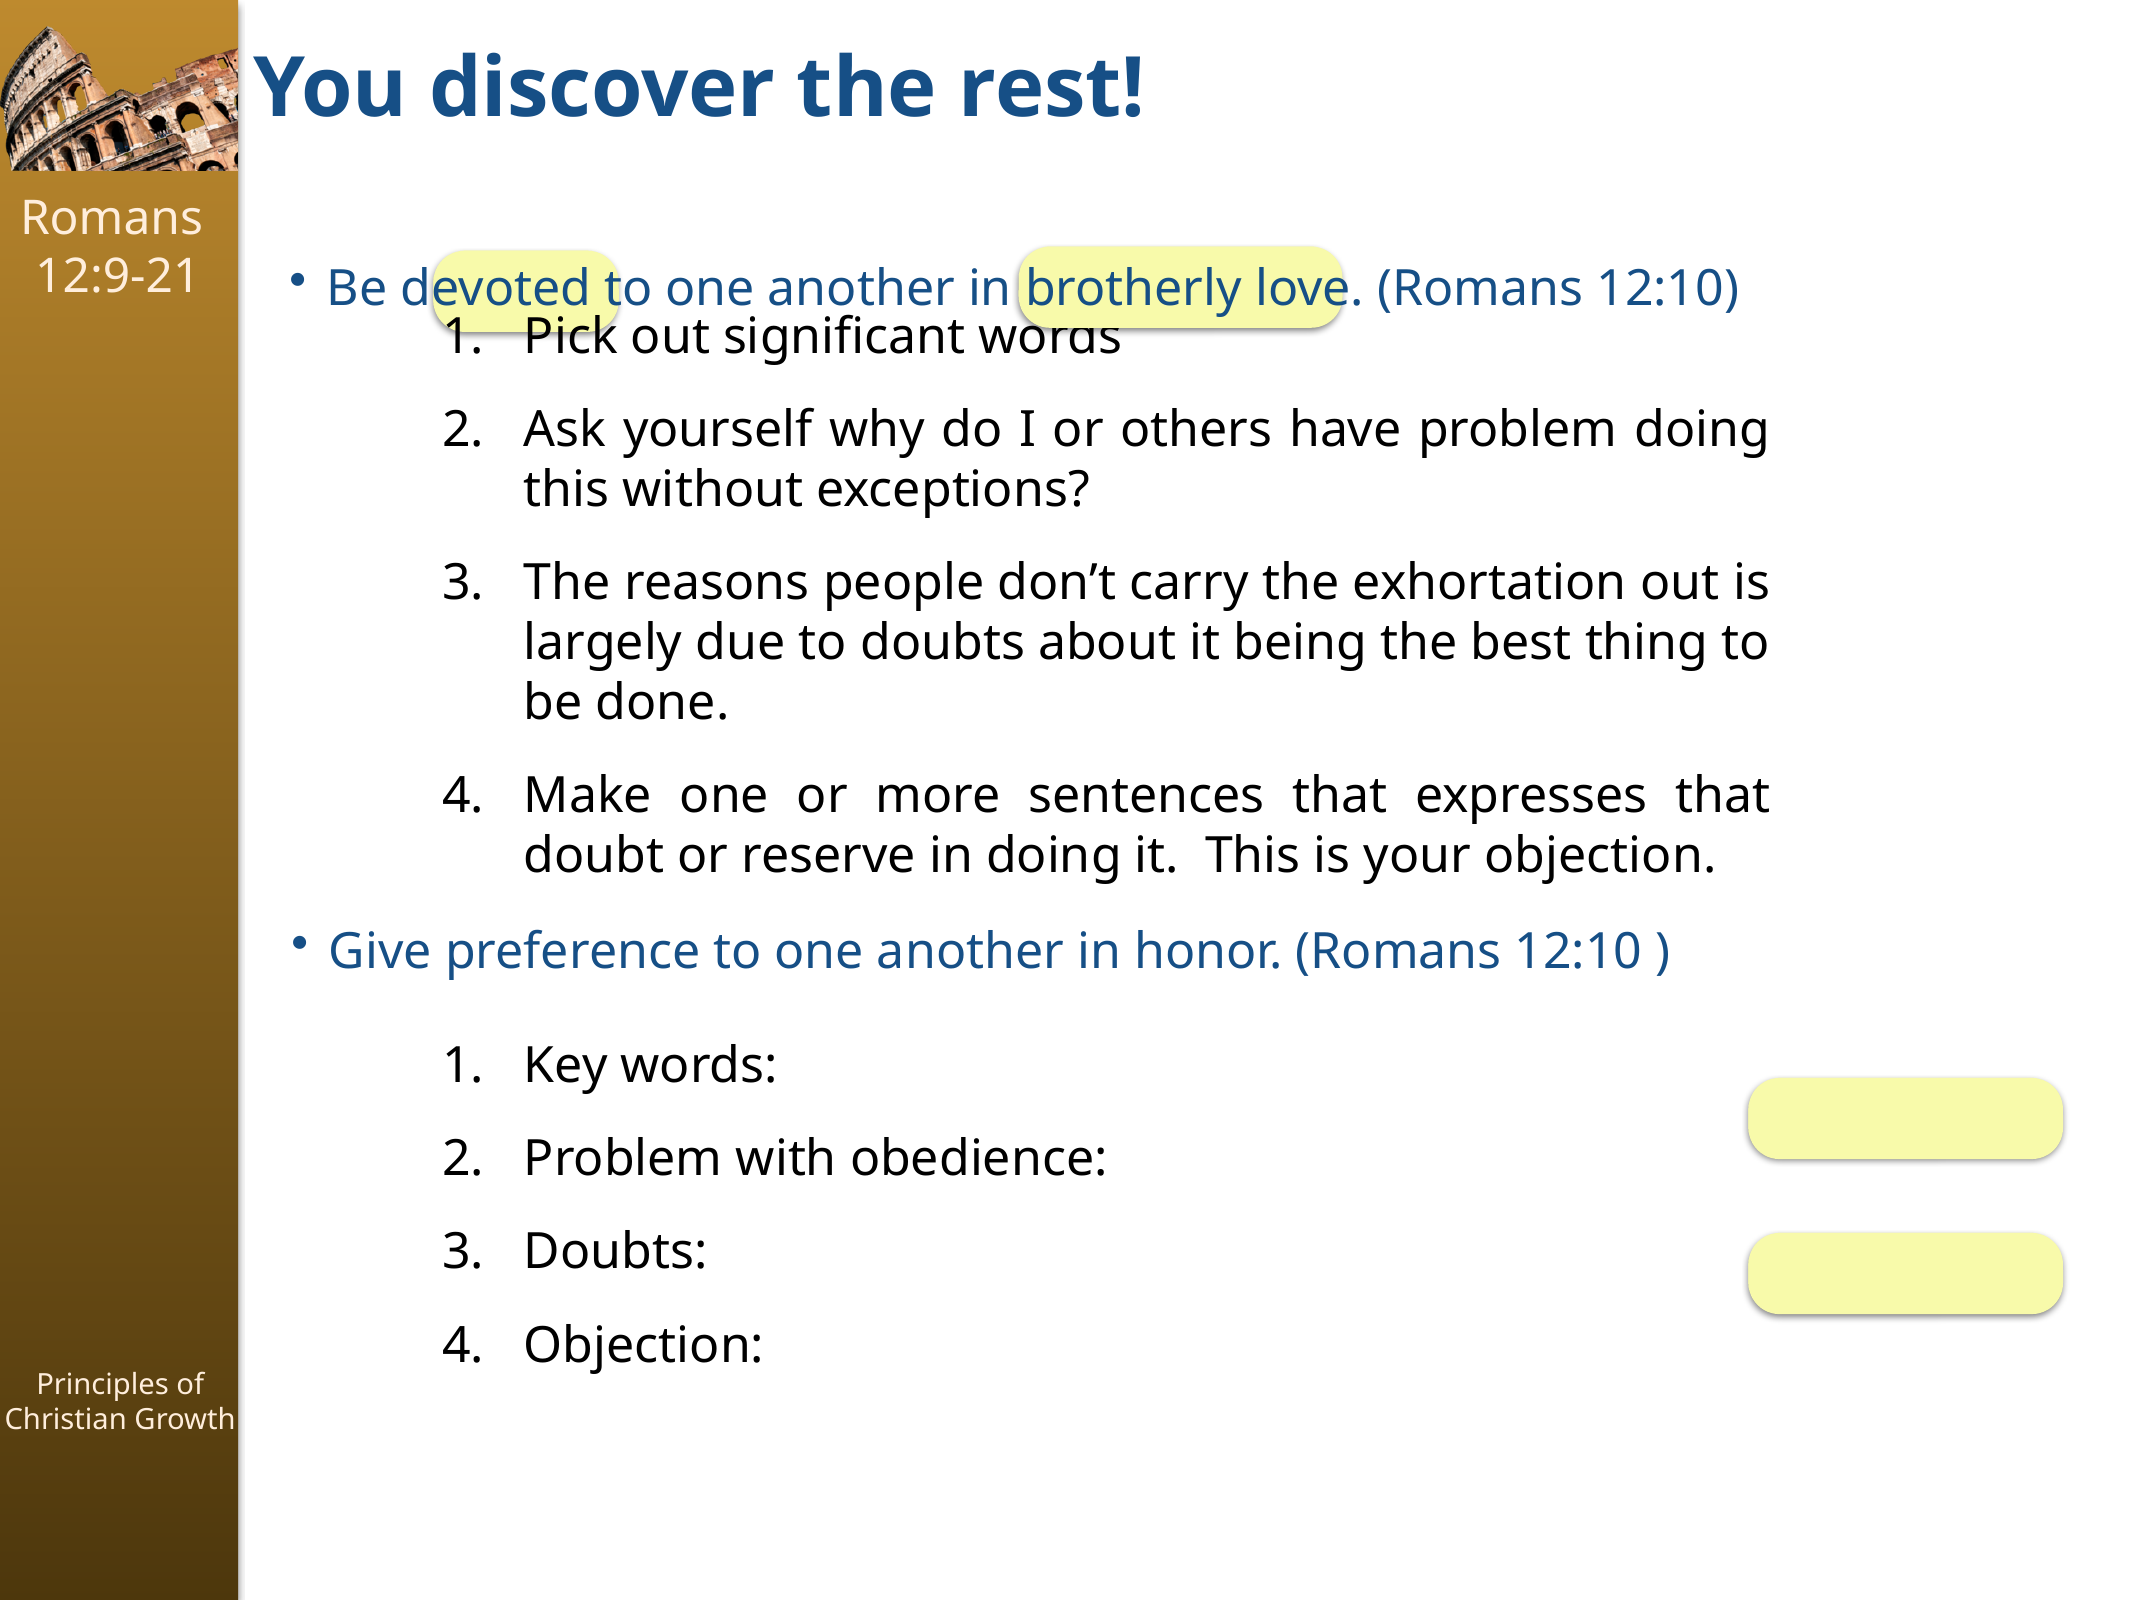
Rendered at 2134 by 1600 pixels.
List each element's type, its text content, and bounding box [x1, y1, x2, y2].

text_box Pick out significant words Ask yourself why do I or others have problem doing this without exceptions? The reasons people don’t carry the exhortation out is largely due to doubts about it being the best thing to be done. Make one or more sentences that expresses that doubt or reserve in doing it. This is your objection. [433, 294, 1780, 892]
text_box [1748, 1232, 2064, 1315]
text_box [1035, 324, 1327, 328]
text_box Give preference to one another in honor. (Romans 12:10 ) [283, 910, 1680, 987]
picture [0, 26, 238, 171]
text_box You discover the rest! [245, 0, 1155, 142]
text_box Be devoted to one another in brotherly love. (Romans 12:10) [281, 246, 1748, 324]
text_box Key words: Problem with obedience: Doubts: Objection: [433, 1024, 1749, 1381]
text_box [1748, 1077, 2064, 1160]
